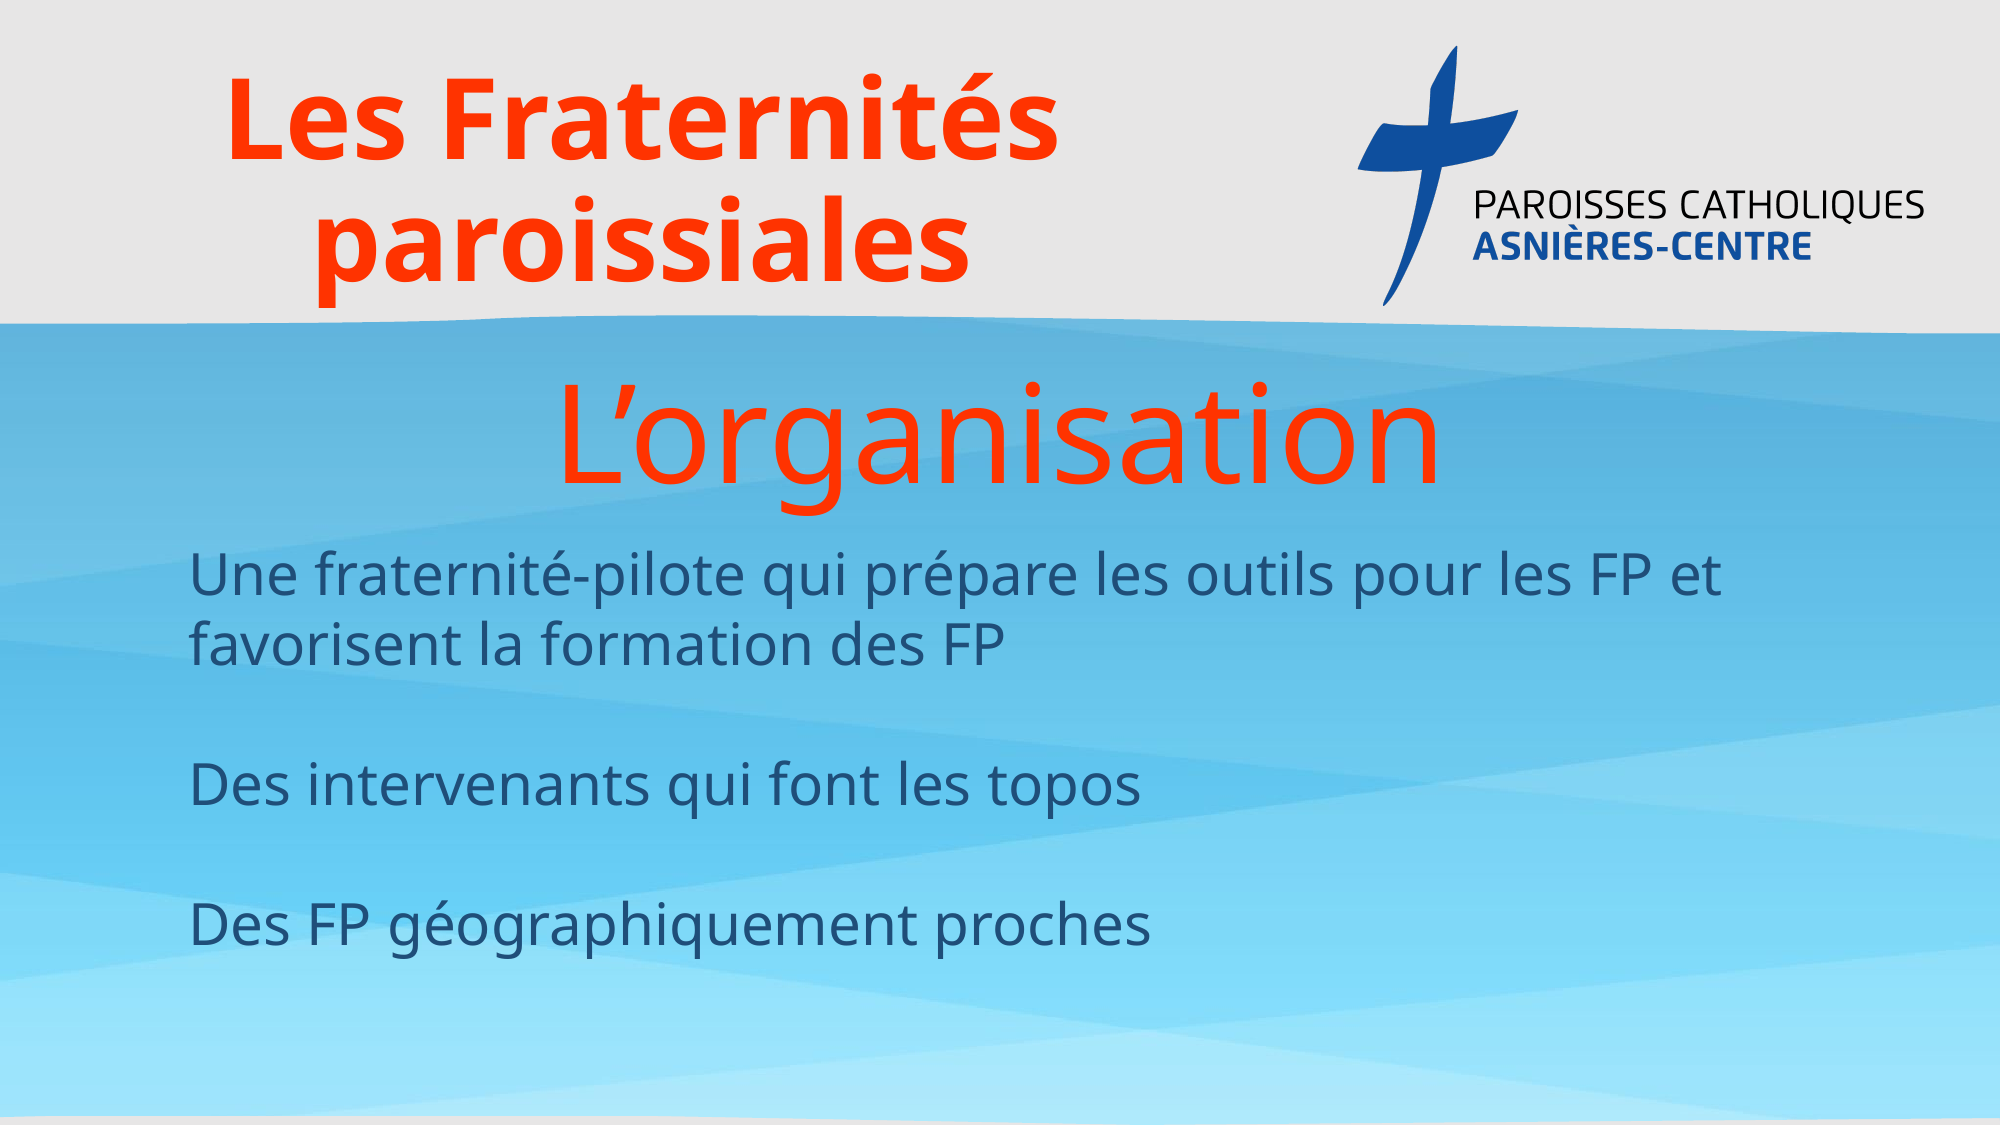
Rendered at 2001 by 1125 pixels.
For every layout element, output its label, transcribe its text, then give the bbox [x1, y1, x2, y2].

picture [0, 315, 2000, 1125]
picture [1357, 45, 1924, 306]
title Les Fraternités paroissiales [0, 55, 1357, 150]
